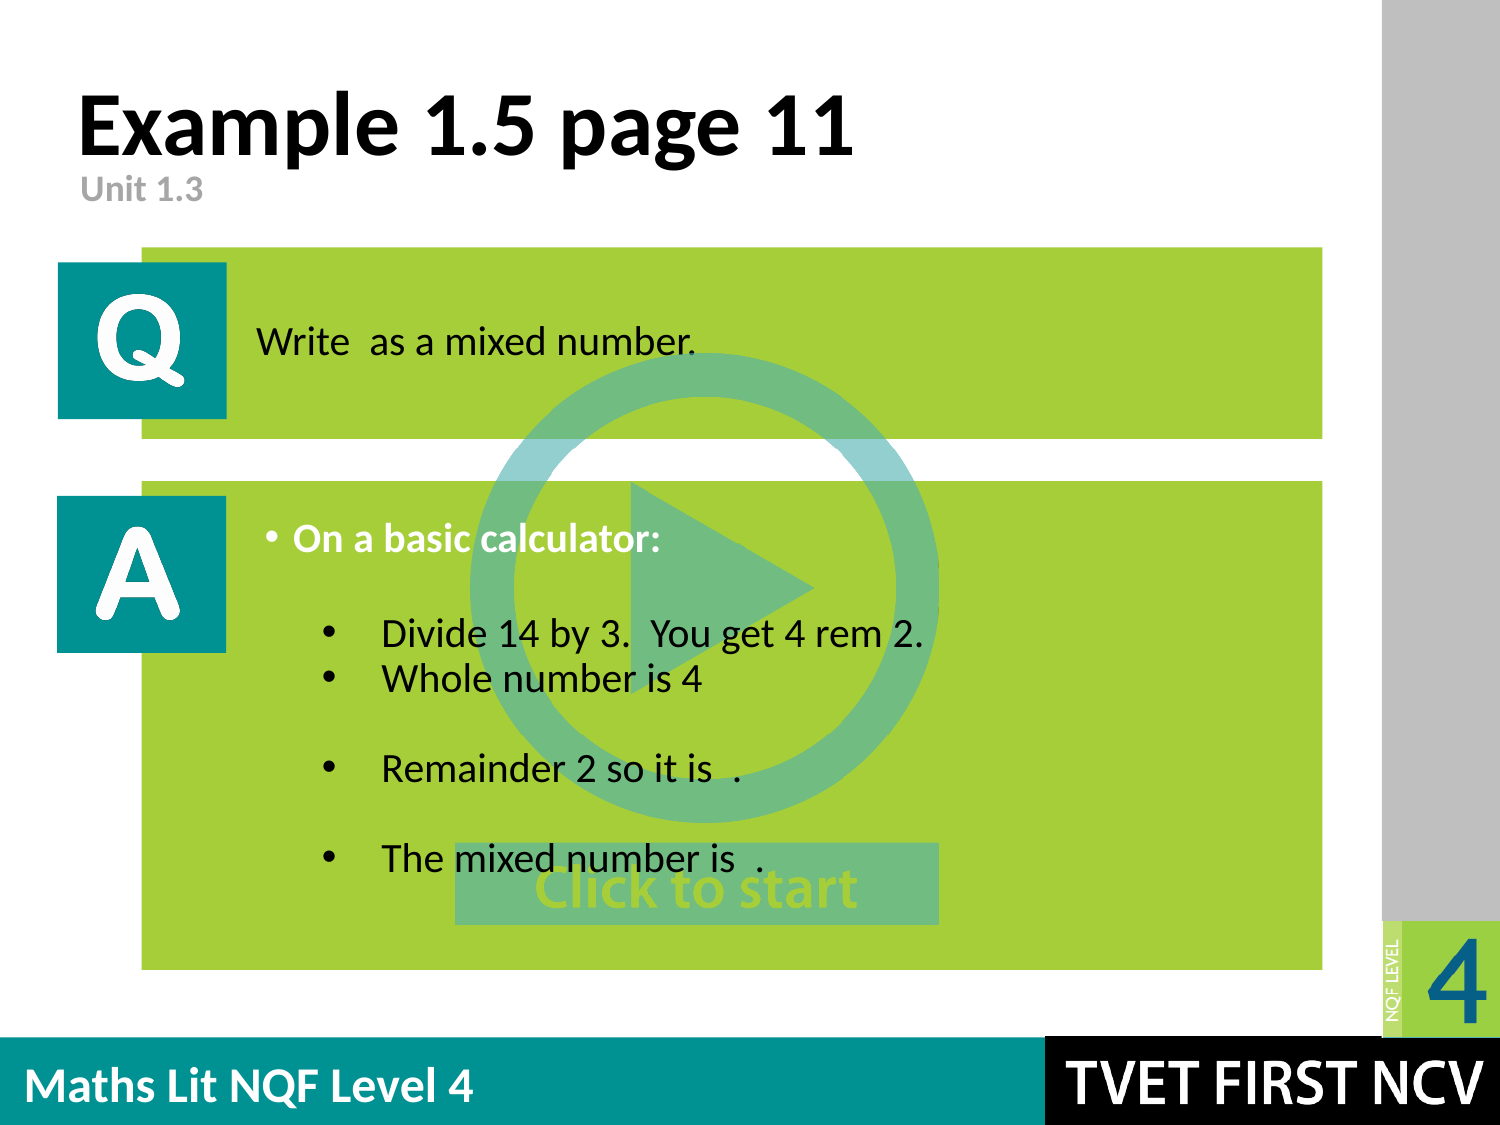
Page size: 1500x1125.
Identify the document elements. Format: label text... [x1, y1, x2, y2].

picture [1381, 921, 1500, 1038]
picture [455, 353, 939, 925]
picture [1065, 1050, 1484, 1120]
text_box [57, 262, 227, 420]
list Unit 1.3 [65, 161, 1363, 212]
text_box [141, 246, 1323, 440]
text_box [57, 495, 227, 653]
title Example 1.5 page 11 [62, 68, 1360, 187]
text_box [141, 480, 1323, 971]
